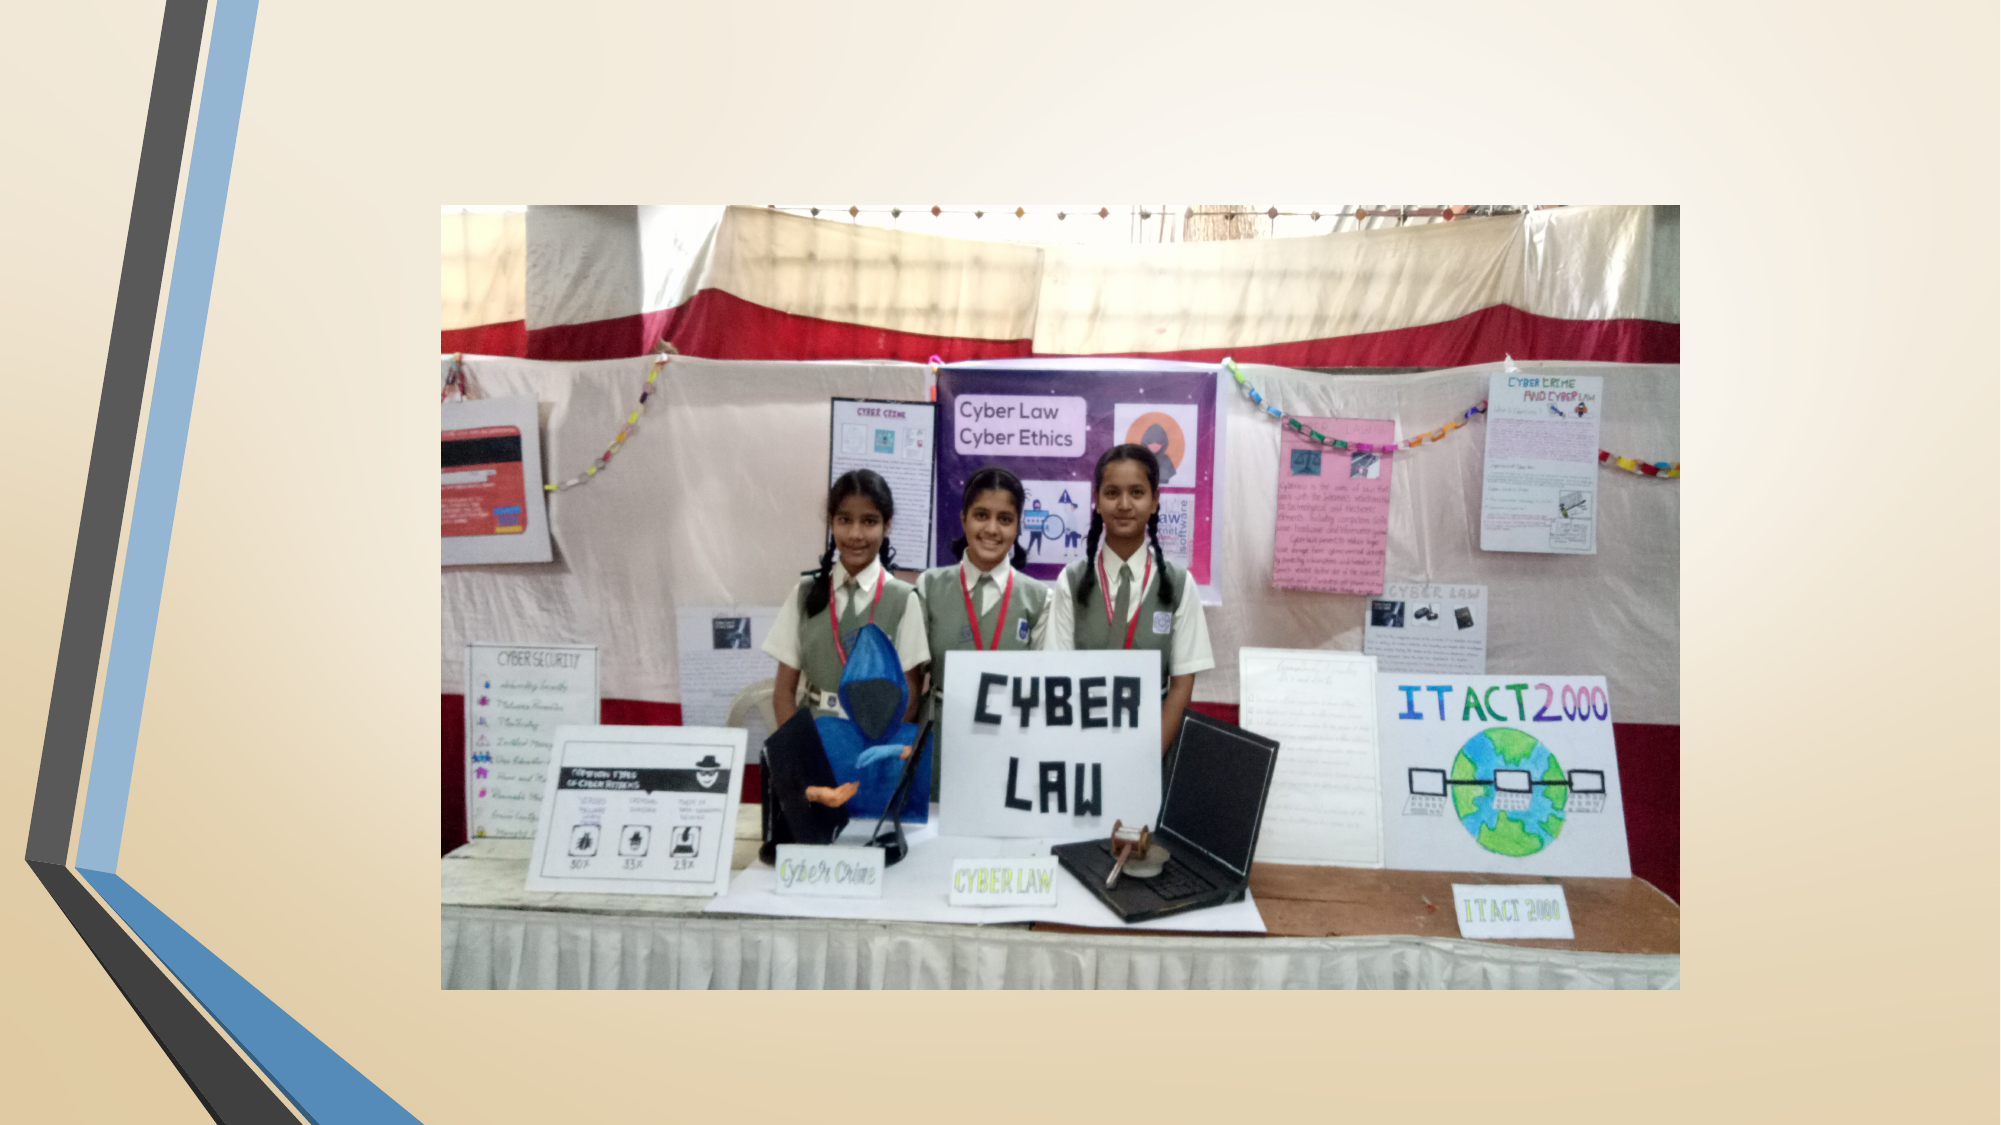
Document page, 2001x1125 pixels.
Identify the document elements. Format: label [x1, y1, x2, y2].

list [441, 205, 1681, 991]
